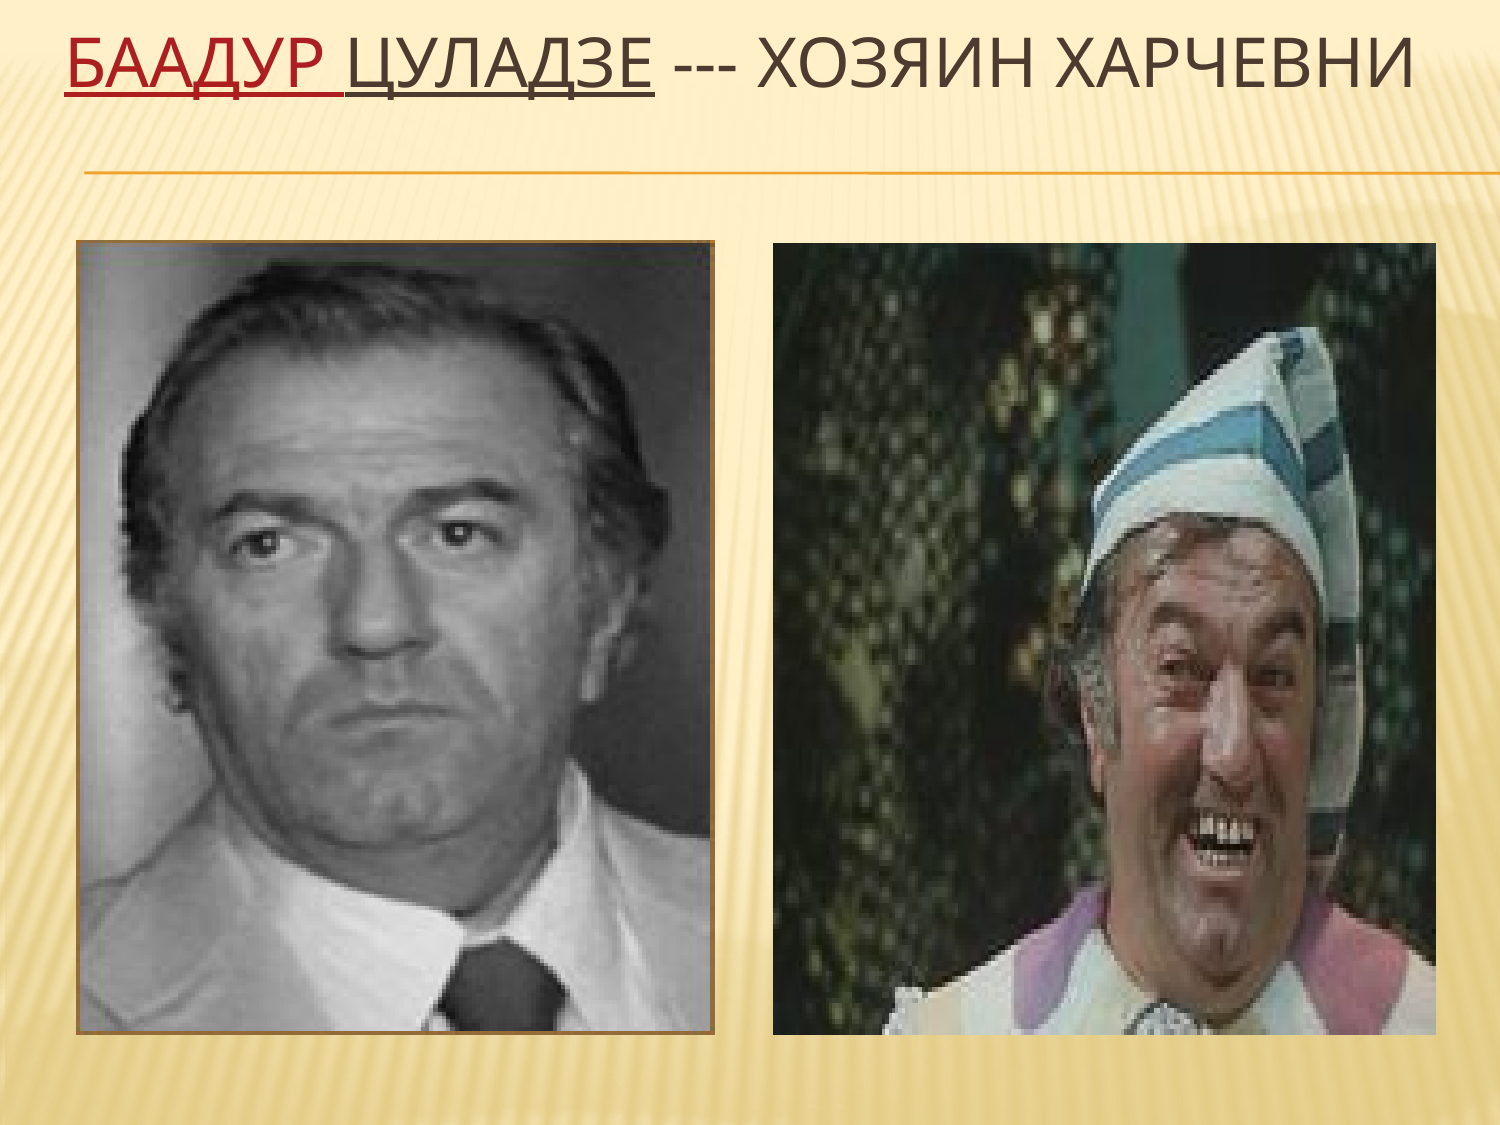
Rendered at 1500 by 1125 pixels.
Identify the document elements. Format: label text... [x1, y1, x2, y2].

title Баадур Цуладзе --- хозяин харчевни [49, 0, 1475, 213]
picture [76, 239, 715, 1036]
picture [773, 243, 1436, 1036]
